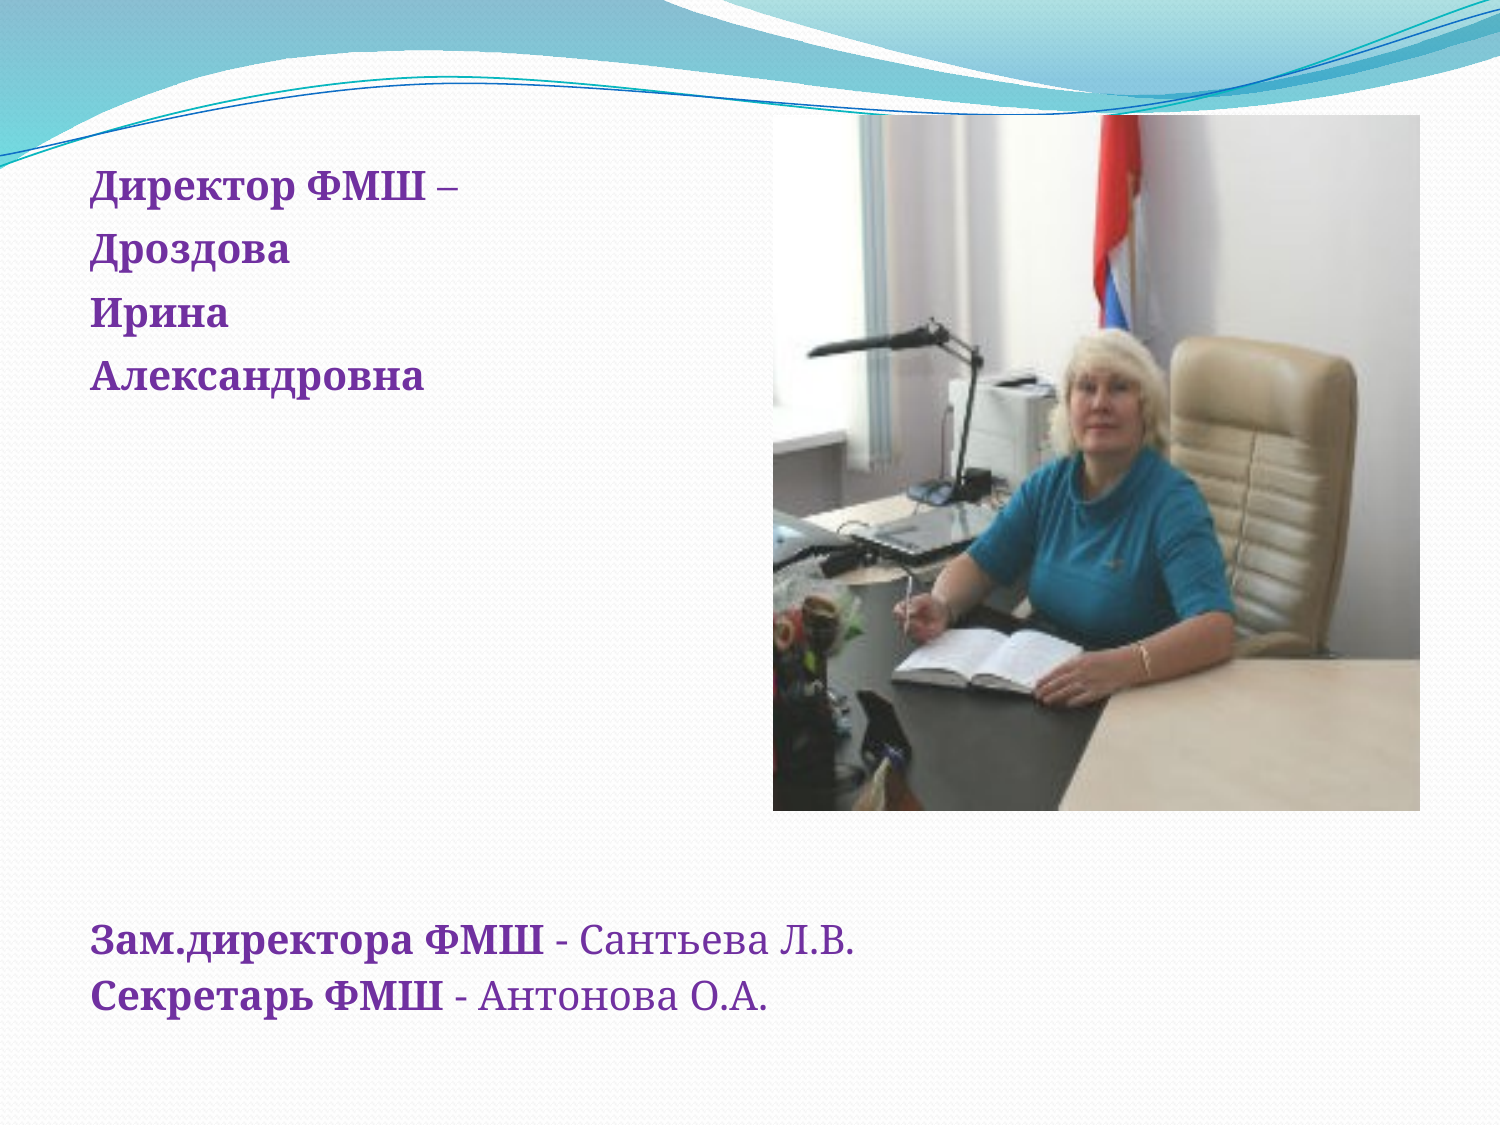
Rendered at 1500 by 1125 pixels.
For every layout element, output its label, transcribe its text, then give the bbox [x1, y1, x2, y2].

picture [773, 115, 1421, 811]
list Директор ФМШ – Дроздова Ирина Александровна Зам.директора ФМШ - Сантьева Л.В. Секретарь ФМШ - Антонова О.А. [75, 149, 1425, 1038]
